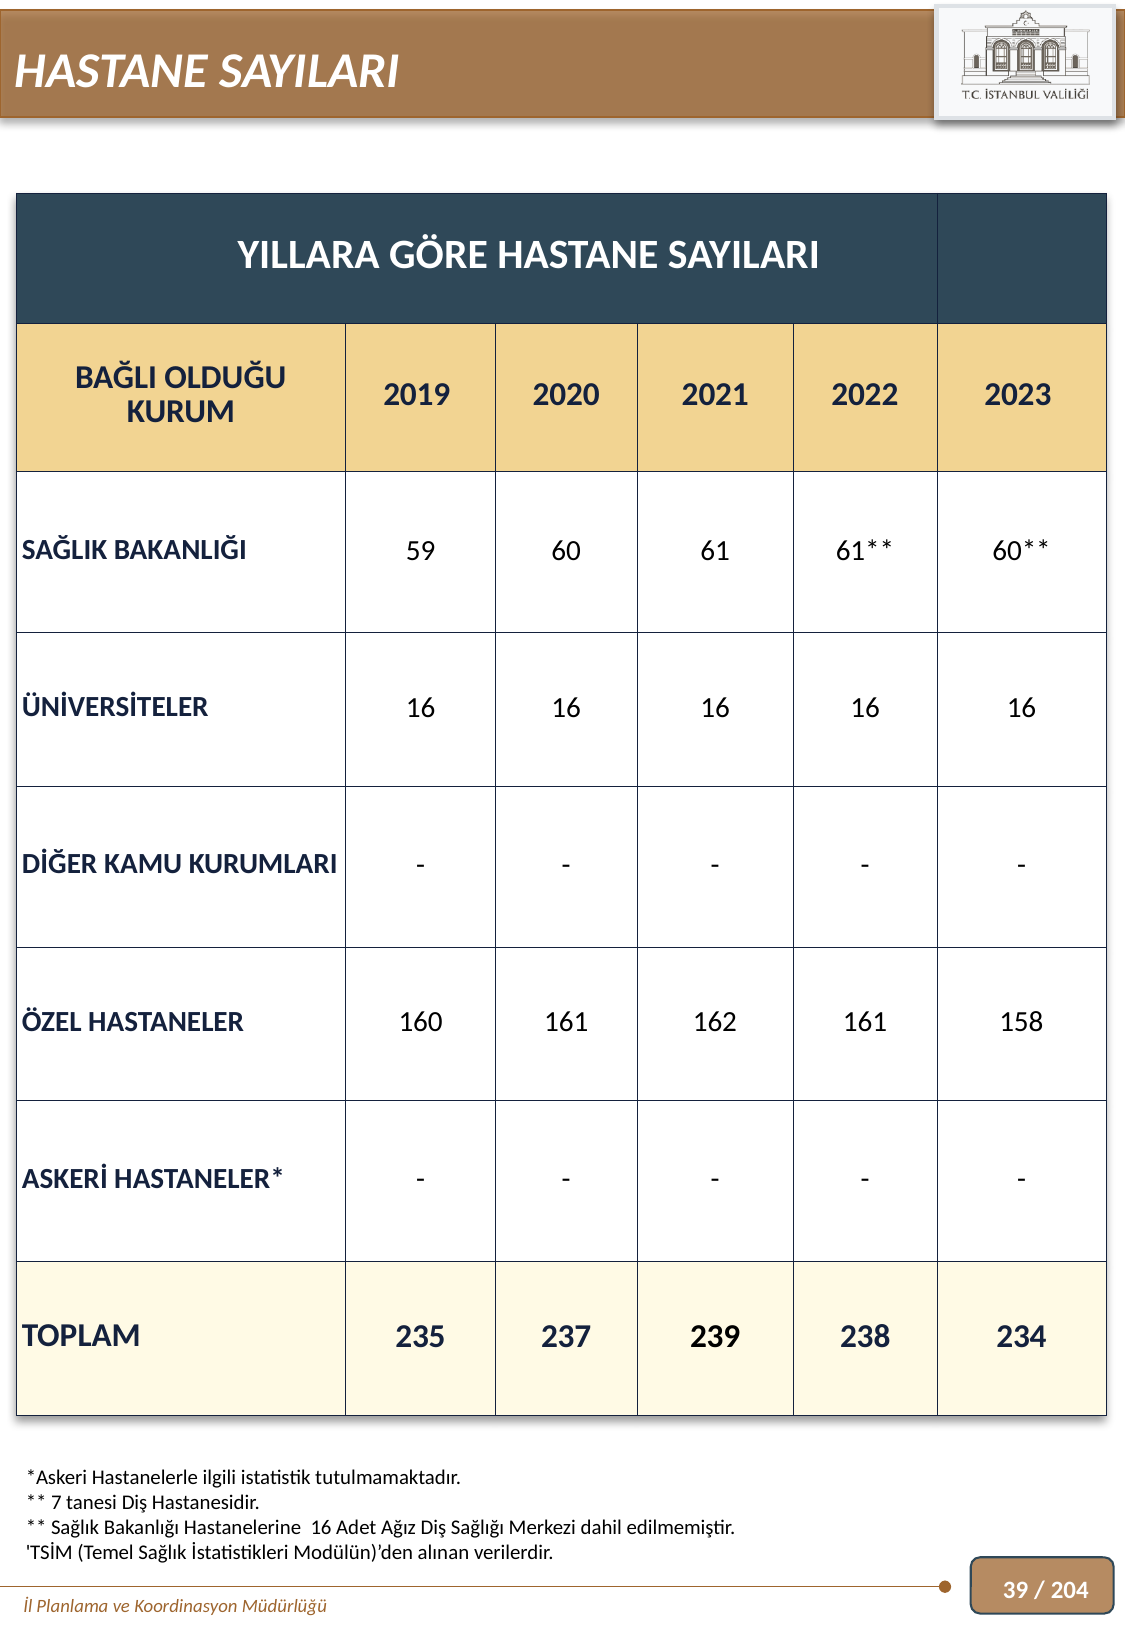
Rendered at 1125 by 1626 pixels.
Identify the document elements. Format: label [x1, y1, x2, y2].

table_cell [938, 633, 1106, 786]
table_cell [938, 1101, 1106, 1261]
table_cell [794, 1101, 937, 1261]
table_cell [938, 948, 1106, 1100]
table_cell [17, 472, 345, 632]
table_cell [346, 787, 495, 947]
table_cell [938, 472, 1106, 632]
table_cell [638, 472, 793, 632]
table_header [17, 194, 937, 323]
table_cell [496, 472, 637, 632]
table_cell [794, 787, 937, 947]
table_cell [638, 948, 793, 1100]
table_cell [794, 1262, 937, 1415]
table_cell [638, 1262, 793, 1415]
table_cell [17, 787, 345, 947]
table_cell [346, 1101, 495, 1261]
text_box [11, 1456, 1125, 1571]
table_cell [496, 1262, 637, 1415]
table_cell [496, 1101, 637, 1261]
table_cell [496, 948, 637, 1100]
text_box [0, 29, 1121, 105]
table_cell [17, 948, 345, 1100]
table_header [938, 194, 1106, 323]
table_cell [17, 1101, 345, 1261]
table_cell [17, 633, 345, 786]
table_cell [17, 1262, 345, 1415]
table_cell [794, 324, 937, 471]
table_cell [346, 1262, 495, 1415]
table_cell [638, 324, 793, 471]
table_cell [496, 324, 637, 471]
table_cell [496, 787, 637, 947]
table_cell [938, 324, 1106, 471]
table_cell [794, 633, 937, 786]
table_cell [346, 324, 495, 471]
table_cell [938, 1262, 1106, 1415]
table_cell [496, 633, 637, 786]
table_cell [938, 787, 1106, 947]
table_cell [346, 472, 495, 632]
table_cell [638, 1101, 793, 1261]
table_cell [638, 787, 793, 947]
table_cell [346, 948, 495, 1100]
slide_number [987, 1557, 1125, 1620]
table_cell [794, 948, 937, 1100]
table_cell [346, 633, 495, 786]
table_cell [794, 472, 937, 632]
table_cell [17, 324, 345, 471]
table_cell [638, 633, 793, 786]
